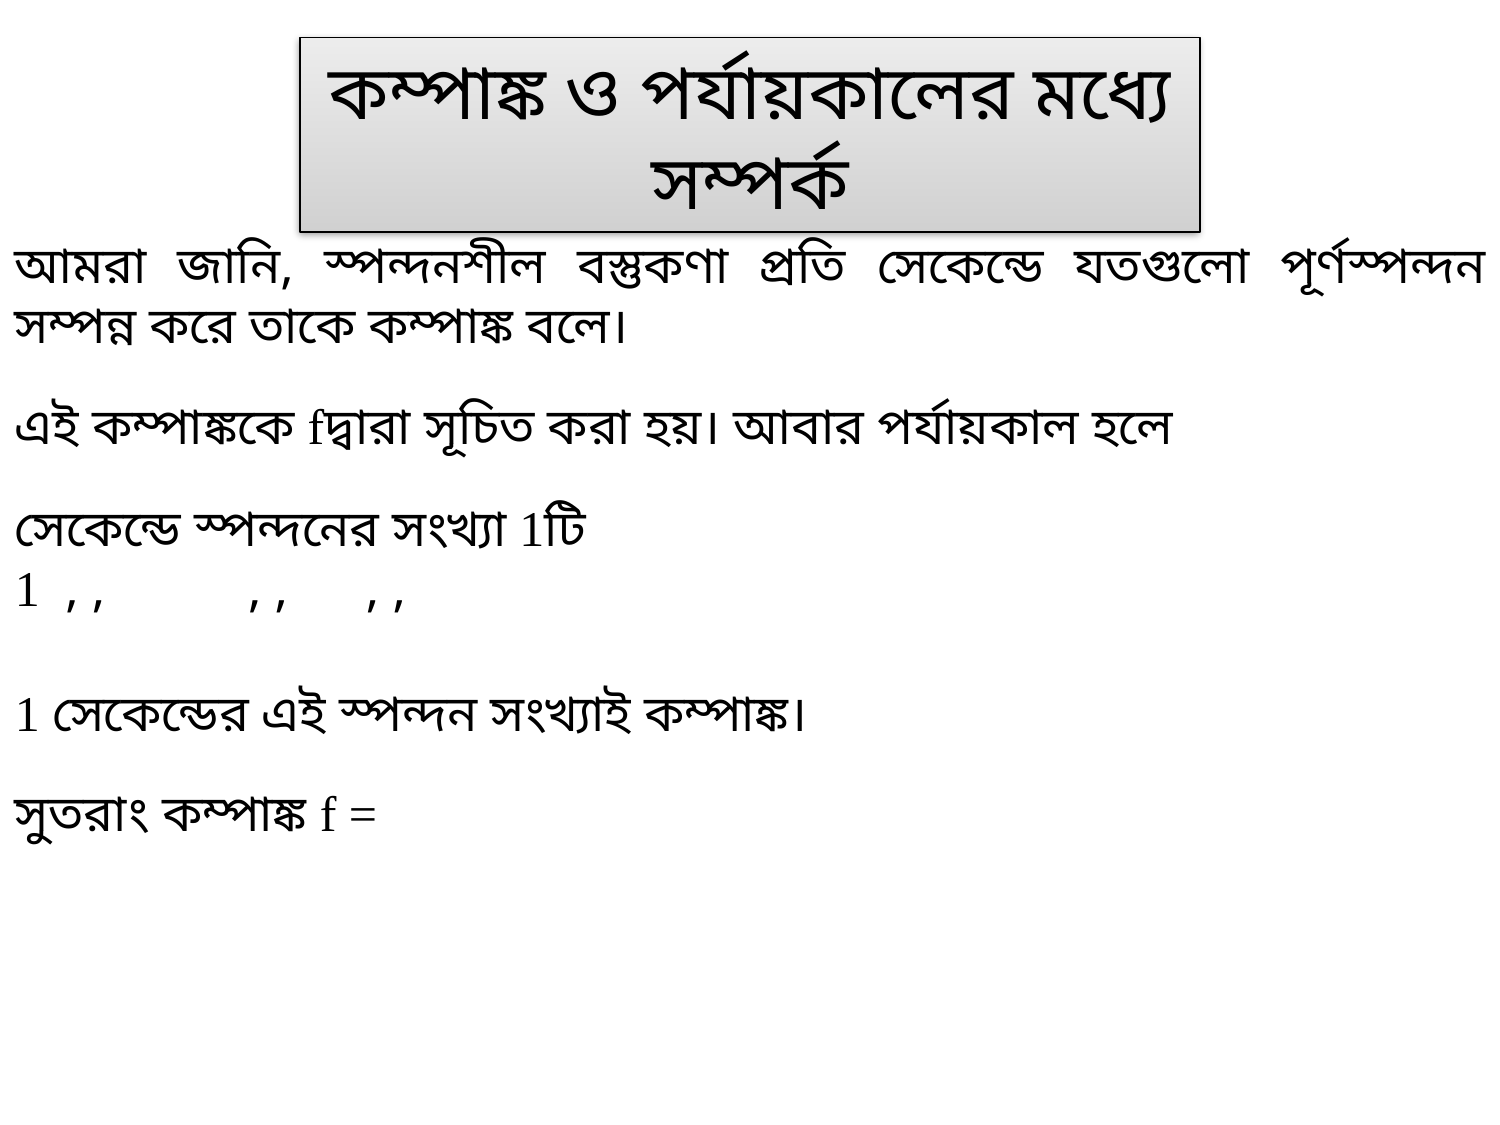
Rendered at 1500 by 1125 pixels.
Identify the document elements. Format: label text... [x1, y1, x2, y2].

text_box আমরা জানি, স্পন্দনশীল বস্তুকণা প্রতি সেকেন্ডে যতগুলো পূর্ণস্পন্দন সম্পন্ন করে তাকে কম্পাঙ্ক বলে। [0, 226, 1500, 361]
text_box কম্পাঙ্ক ও পর্যায়কালের মধ্যে সম্পর্ক [299, 37, 1201, 226]
text_box 1 সেকেন্ডের এই স্পন্দন সংখ্যাই কম্পাঙ্ক। [0, 674, 1500, 749]
